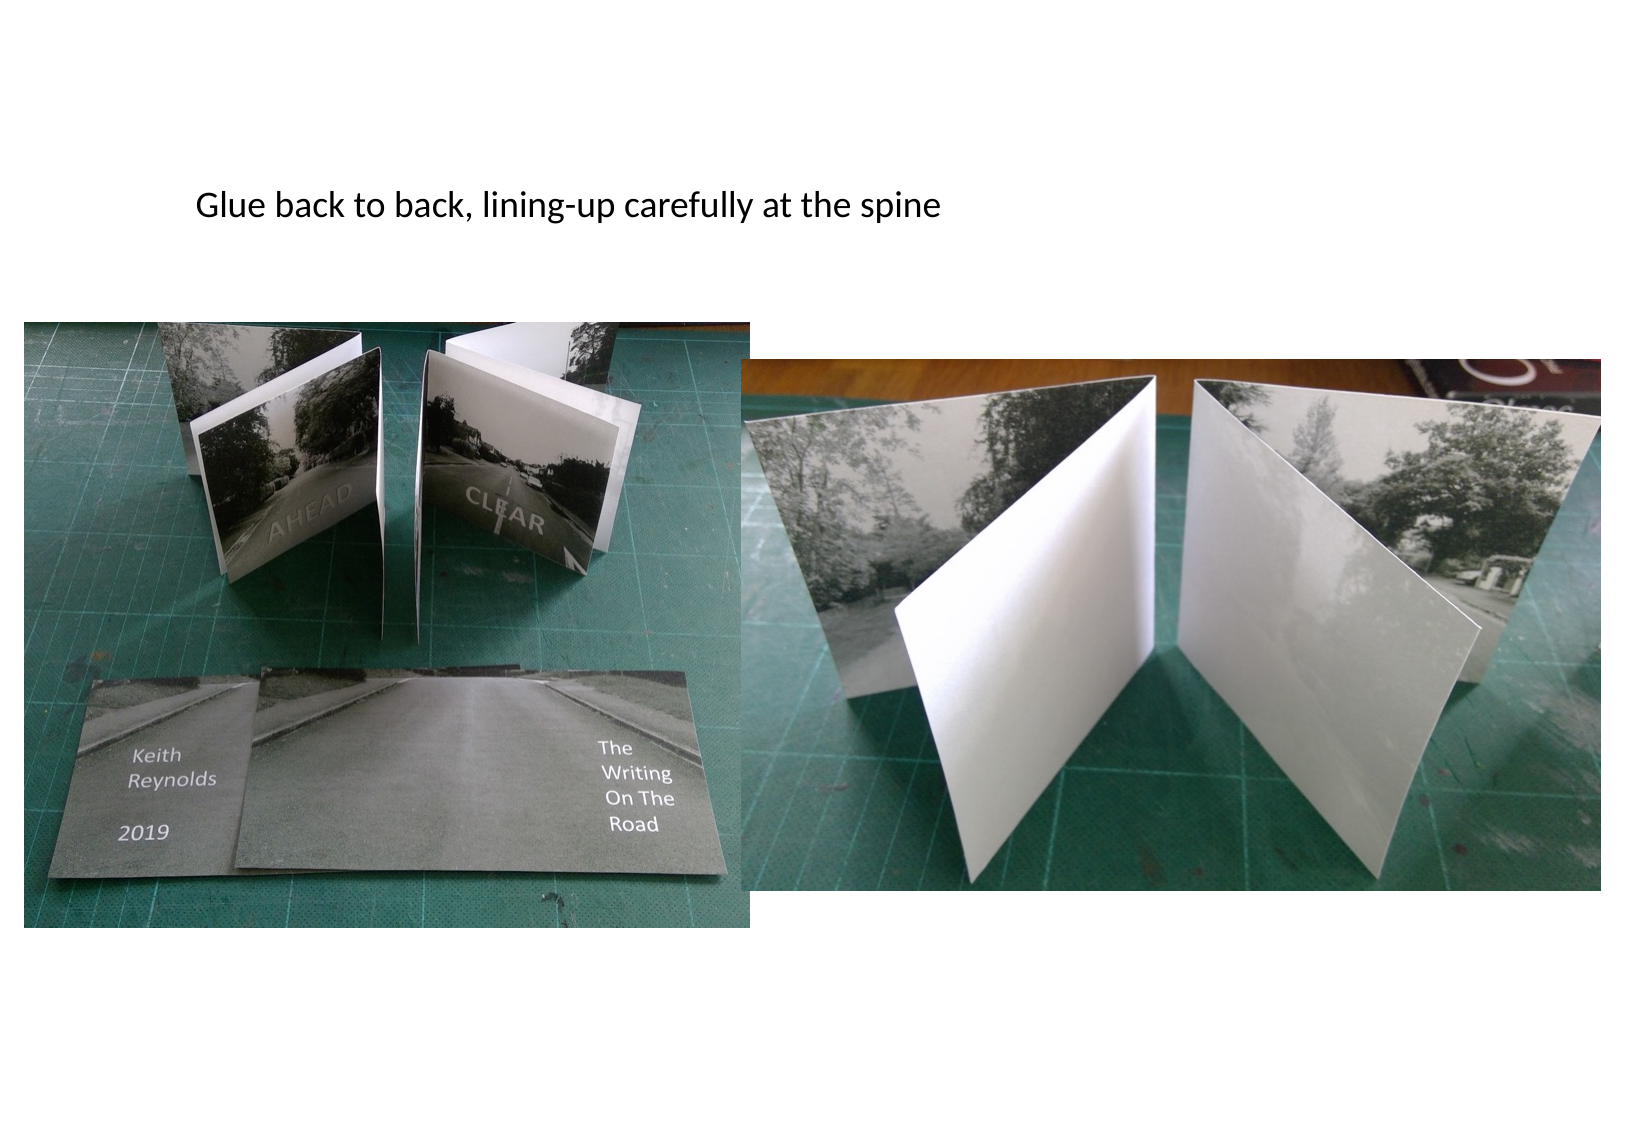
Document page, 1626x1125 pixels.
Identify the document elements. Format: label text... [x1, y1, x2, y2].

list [24, 322, 750, 928]
text_box Glue back to back, lining-up carefully at the spine [180, 172, 958, 233]
picture [741, 359, 1601, 891]
